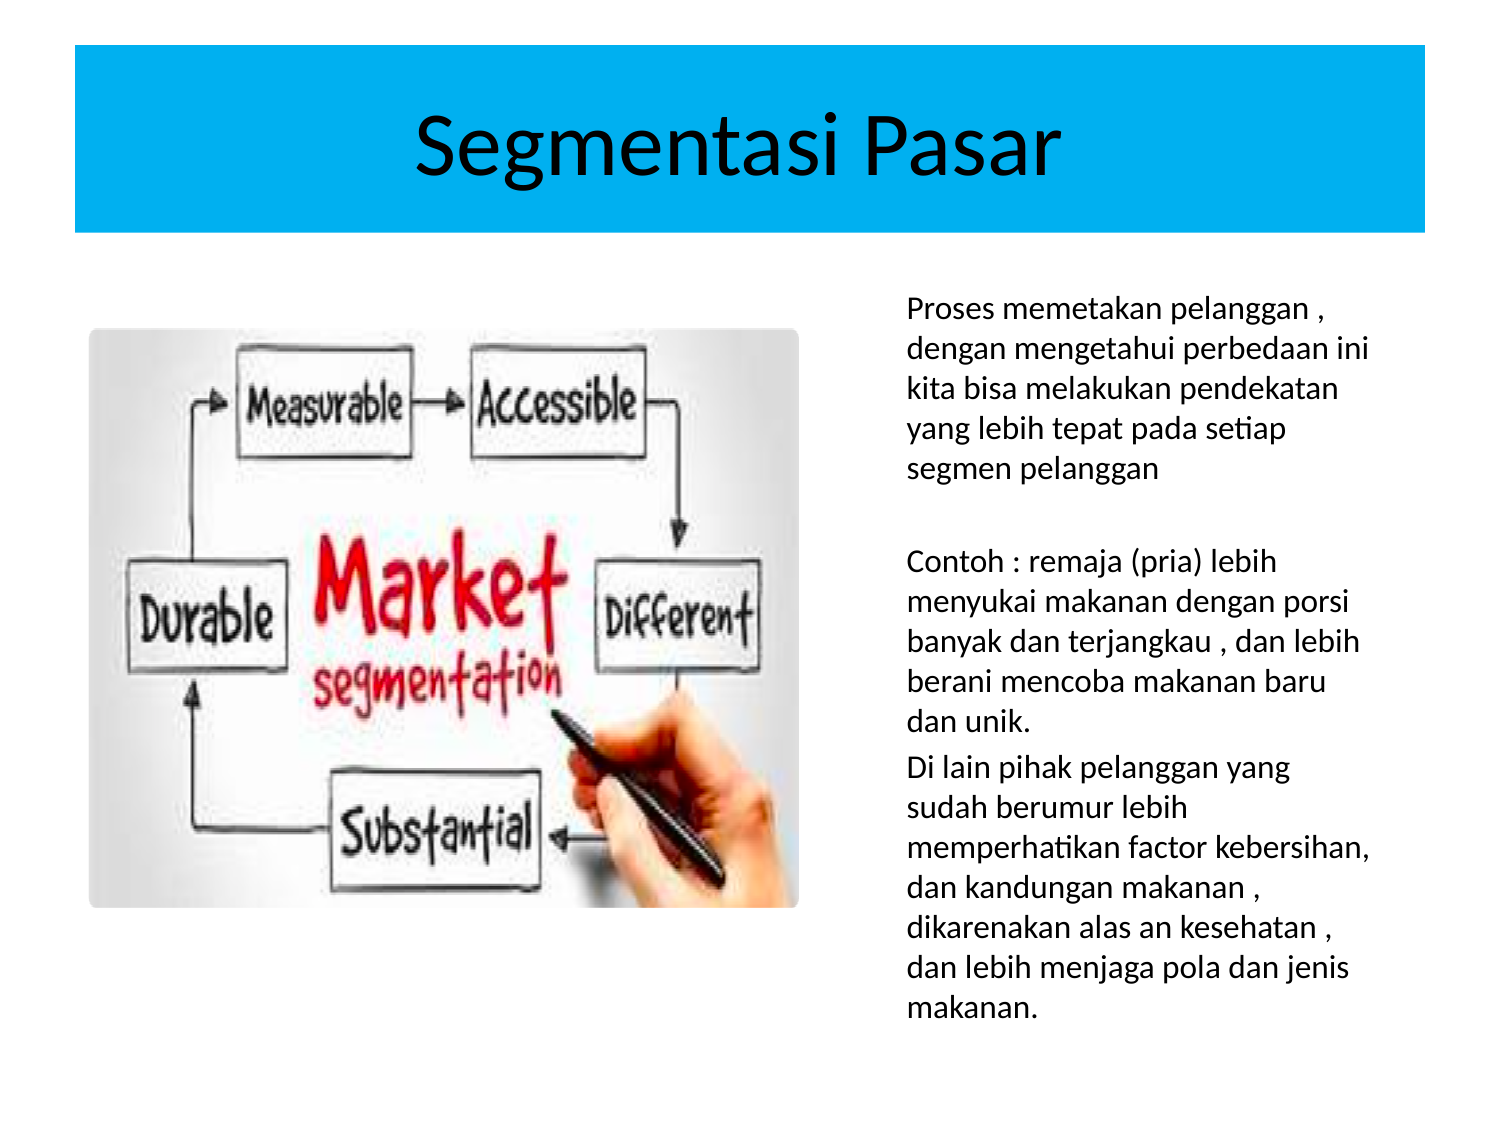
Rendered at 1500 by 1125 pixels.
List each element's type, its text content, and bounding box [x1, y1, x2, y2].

list Proses memetakan pelanggan , dengan mengetahui perbedaan ini kita bisa melakukan pendekatan yang lebih tepat pada setiap segmen pelanggan Contoh : remaja (pria) lebih menyukai makanan dengan porsi banyak dan terjangkau , dan lebih berani mencoba makanan baru dan unik. Di lain pihak pelanggan yang sudah berumur lebih memperhatikan factor kebersihan, dan kandungan makanan , dikarenakan alas an kesehatan , dan lebih menjaga pola dan jenis makanan. [891, 278, 1388, 1012]
title Segmentasi Pasar [75, 45, 1425, 233]
picture [74, 278, 822, 918]
